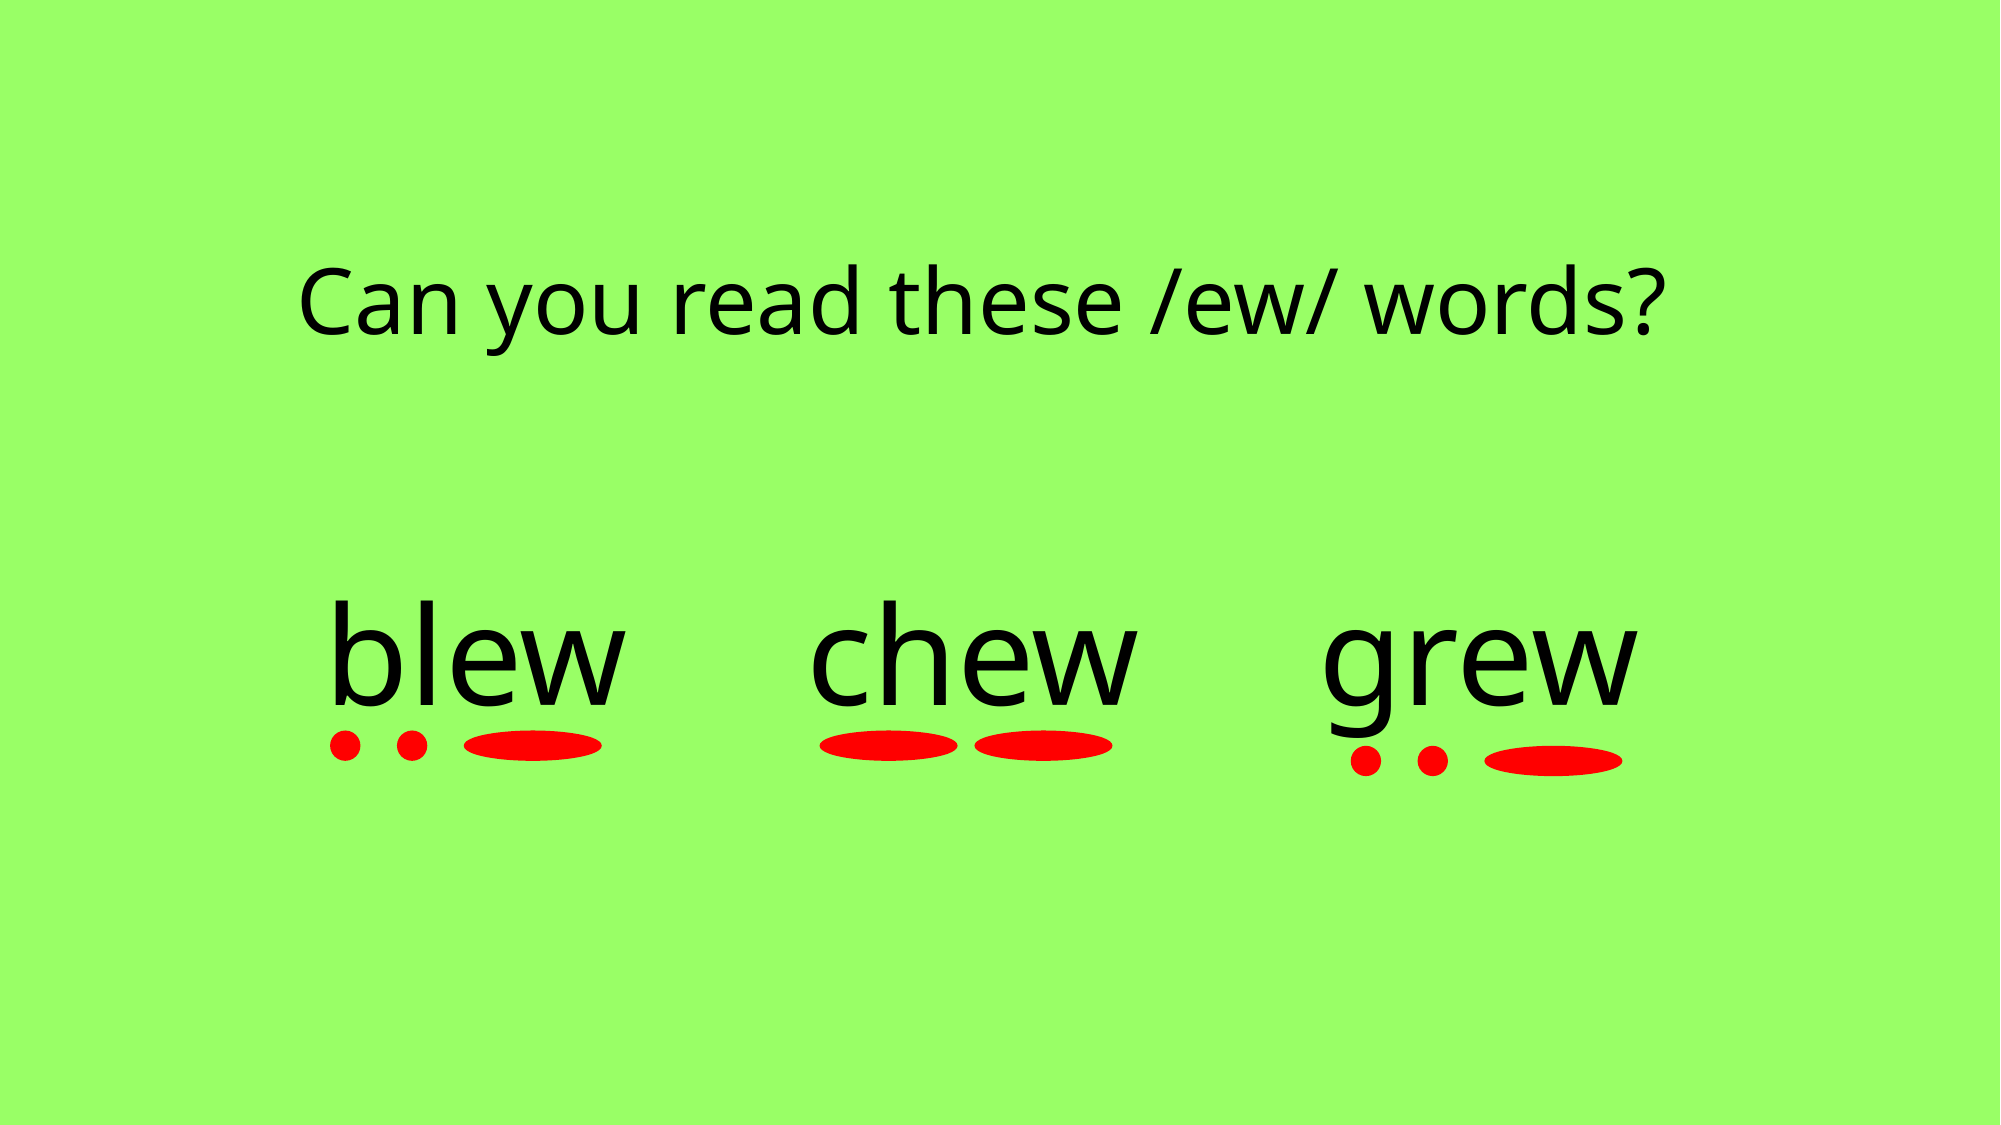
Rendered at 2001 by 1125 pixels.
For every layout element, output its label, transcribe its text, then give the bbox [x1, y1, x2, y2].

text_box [331, 731, 601, 760]
text_box Can you read these /ew/ words? blew chew grew [0, 235, 1966, 741]
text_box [820, 731, 1112, 760]
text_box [1351, 746, 1622, 776]
